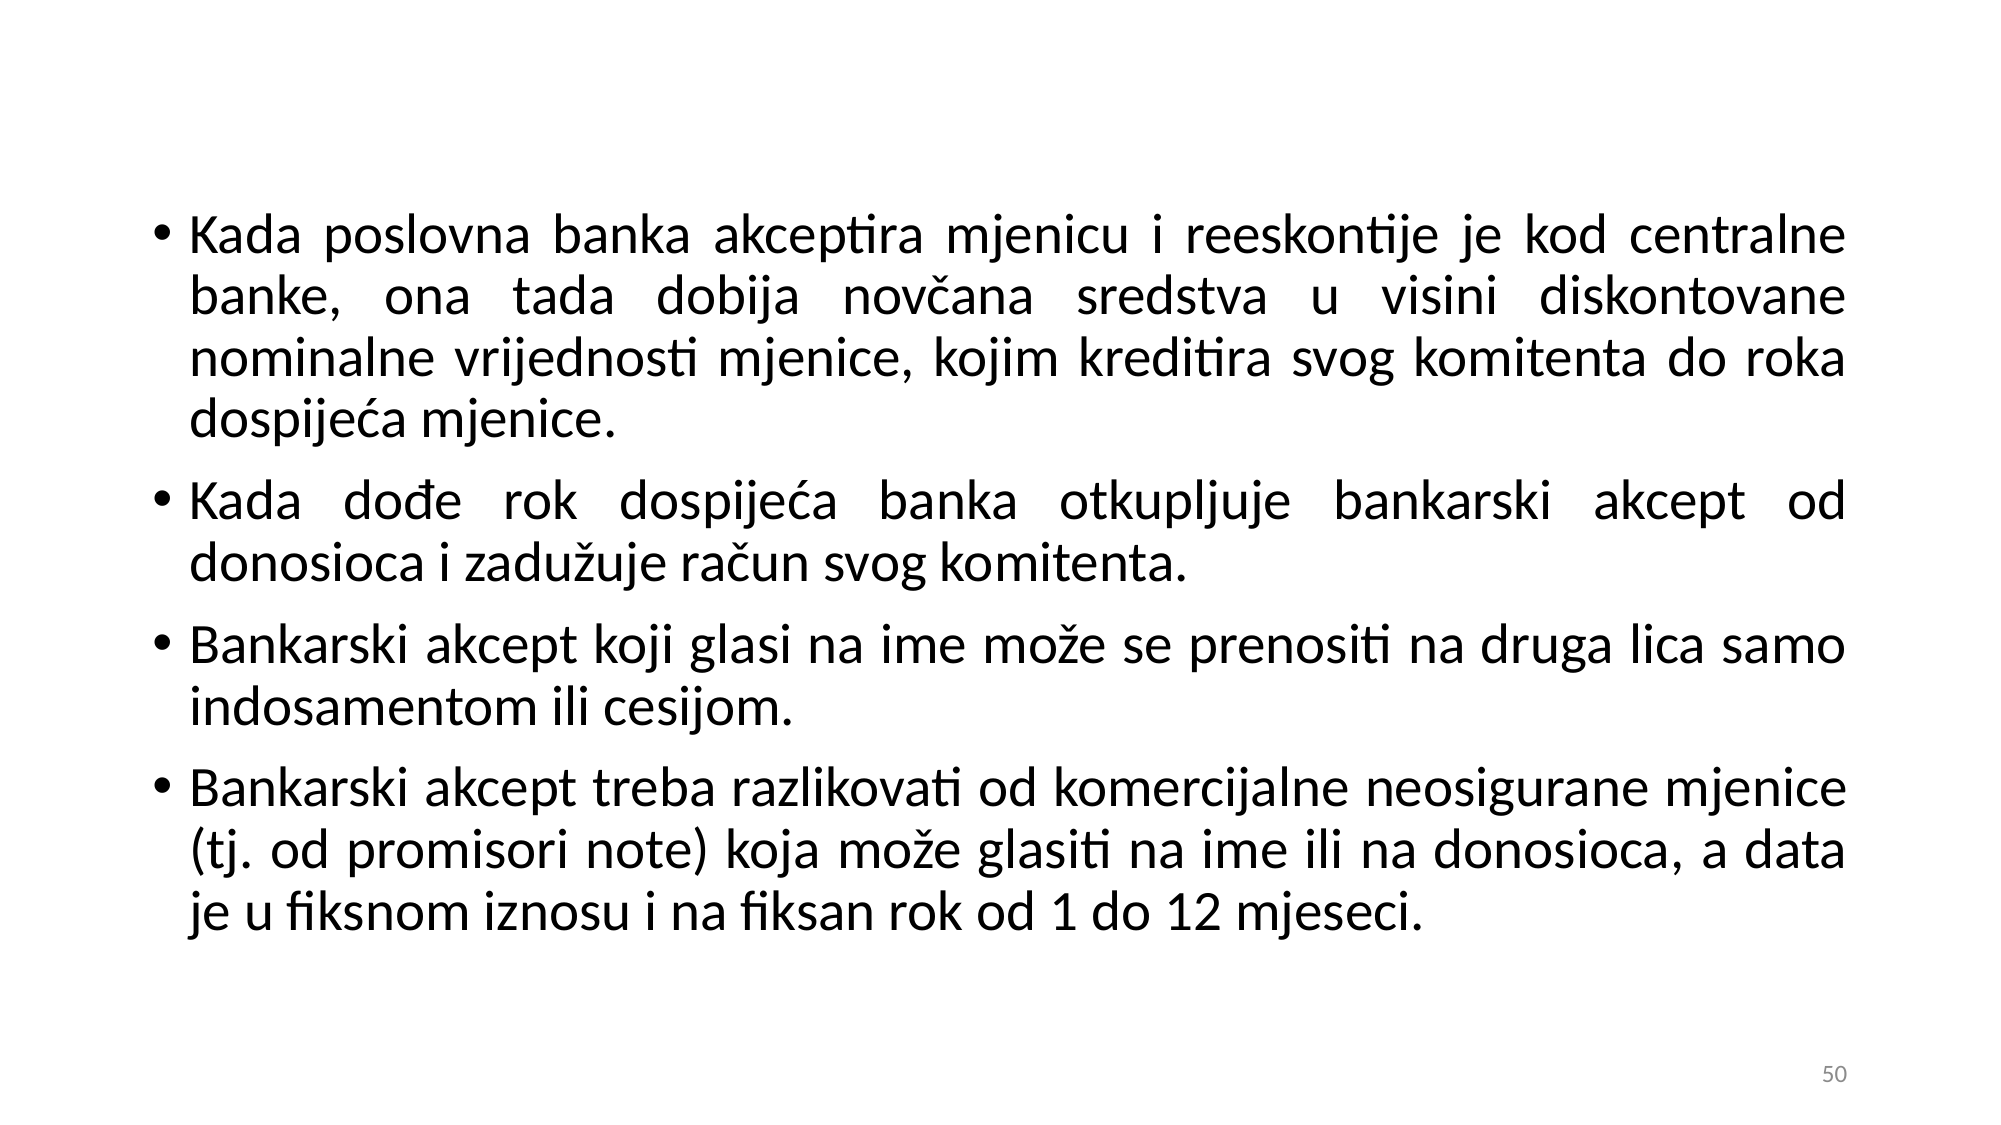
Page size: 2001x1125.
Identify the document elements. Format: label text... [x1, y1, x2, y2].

list Kada poslovna banka akceptira mjenicu i reeskontije je kod centralne banke, ona tada dobija novčana sredstva u visini diskontovane nominalne vrijednosti mjenice, kojim kreditira svog komitenta do roka dospijeća mjenice. Kada dođe rok dospijeća banka otkupljuje bankarski akcept od donosioca i zadužuje račun svog komitenta. Bankarski akcept koji glasi na ime može se prenositi na druga lica samo indosamentom ili cesijom. Bankarski akcept treba razlikovati od komercijalne neosigurane mjenice (tj. od promisori note) koja može glasiti na ime ili na donosioca, a data je u fiksnom iznosu i na fiksan rok od 1 do 12 mjeseci. [137, 196, 1863, 1014]
slide_number 50 [1412, 1042, 1863, 1103]
